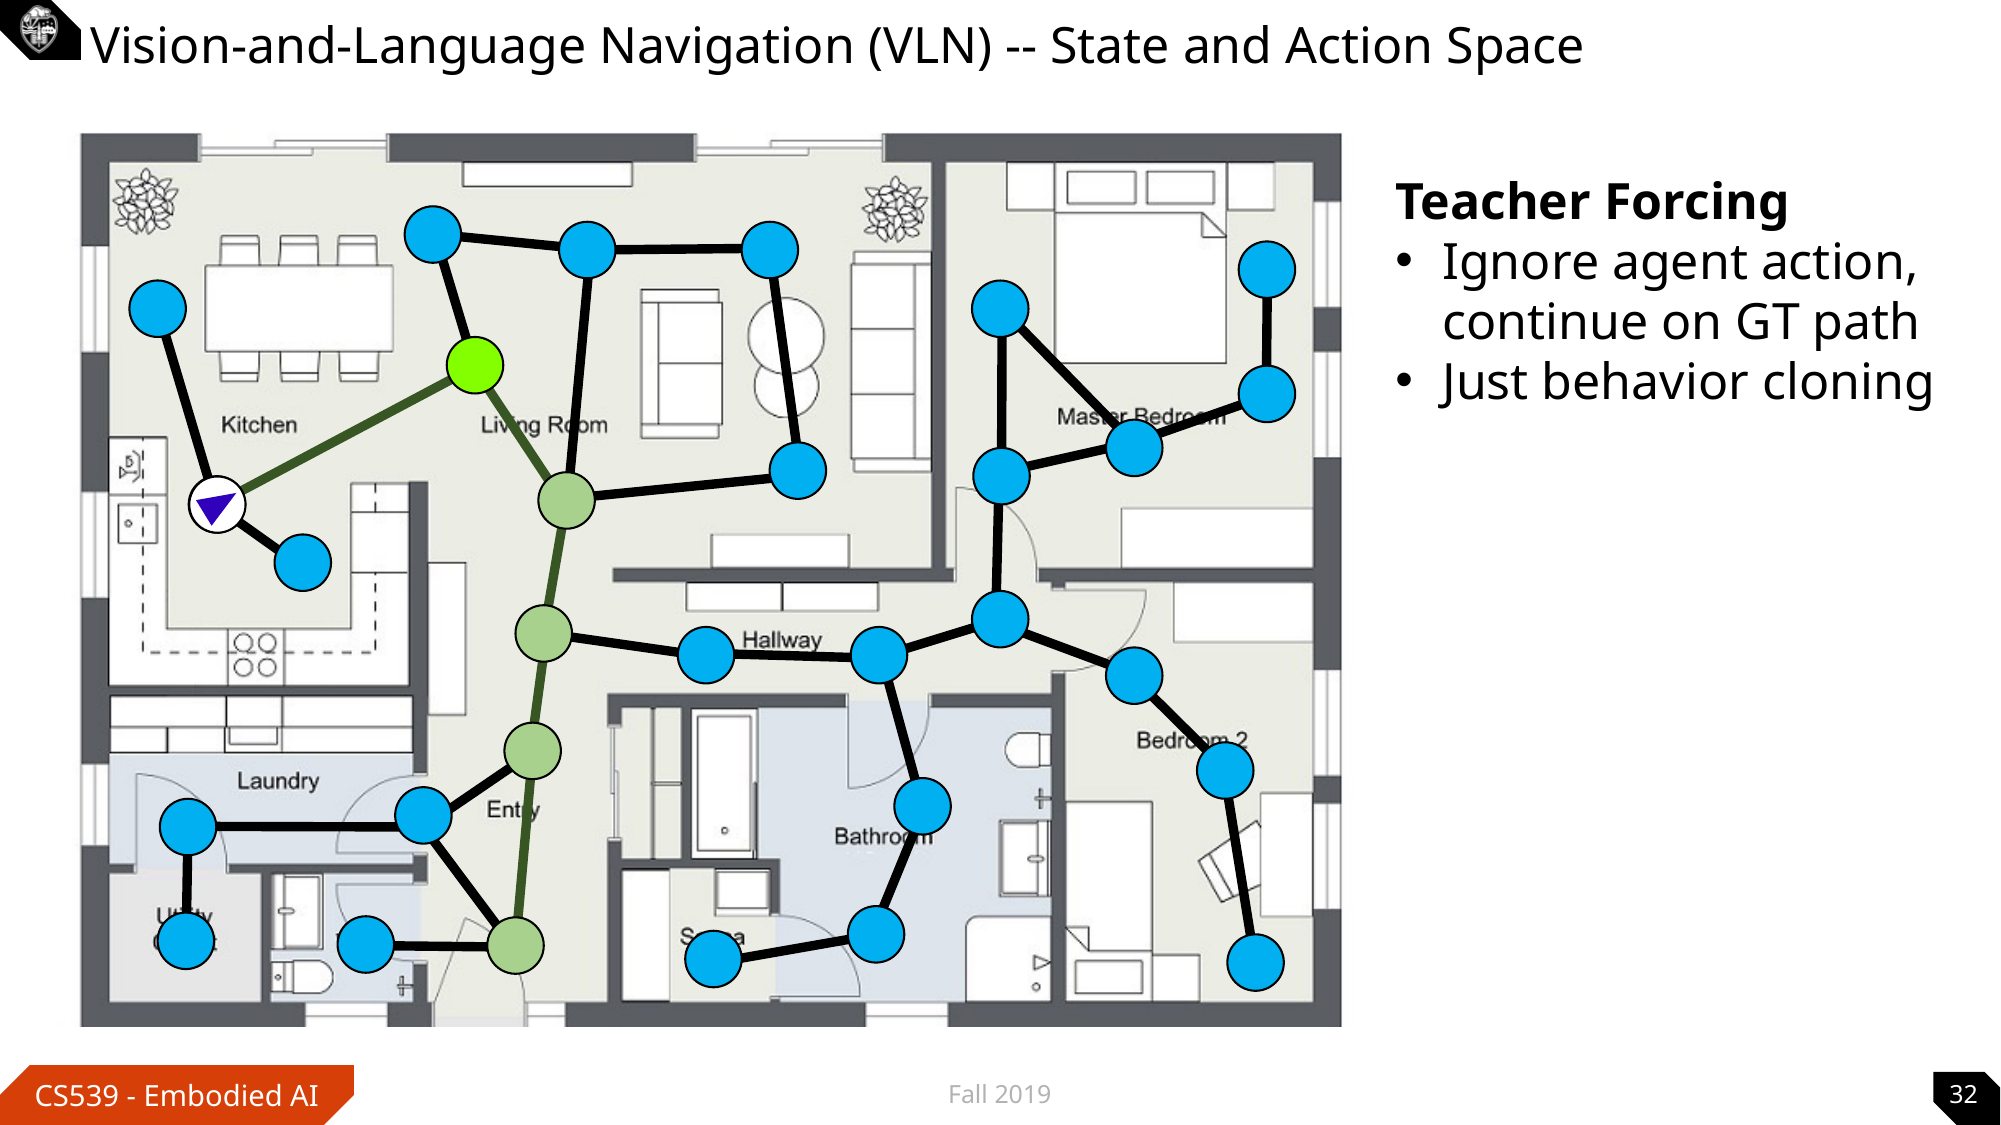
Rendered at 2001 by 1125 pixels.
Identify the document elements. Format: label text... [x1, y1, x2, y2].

footer Fall 2019 [662, 1065, 1338, 1125]
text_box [189, 476, 246, 533]
picture [19, 5, 59, 17]
slide_number 32 [1933, 1071, 1994, 1119]
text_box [129, 206, 1296, 991]
text_box Teacher Forcing Ignore agent action, continue on GT path Just behavior cloning [1380, 162, 1962, 417]
picture [58, 132, 1368, 1027]
title Vision-and-Language Navigation (VLN) -- State and Action Space [0, 17, 1699, 77]
